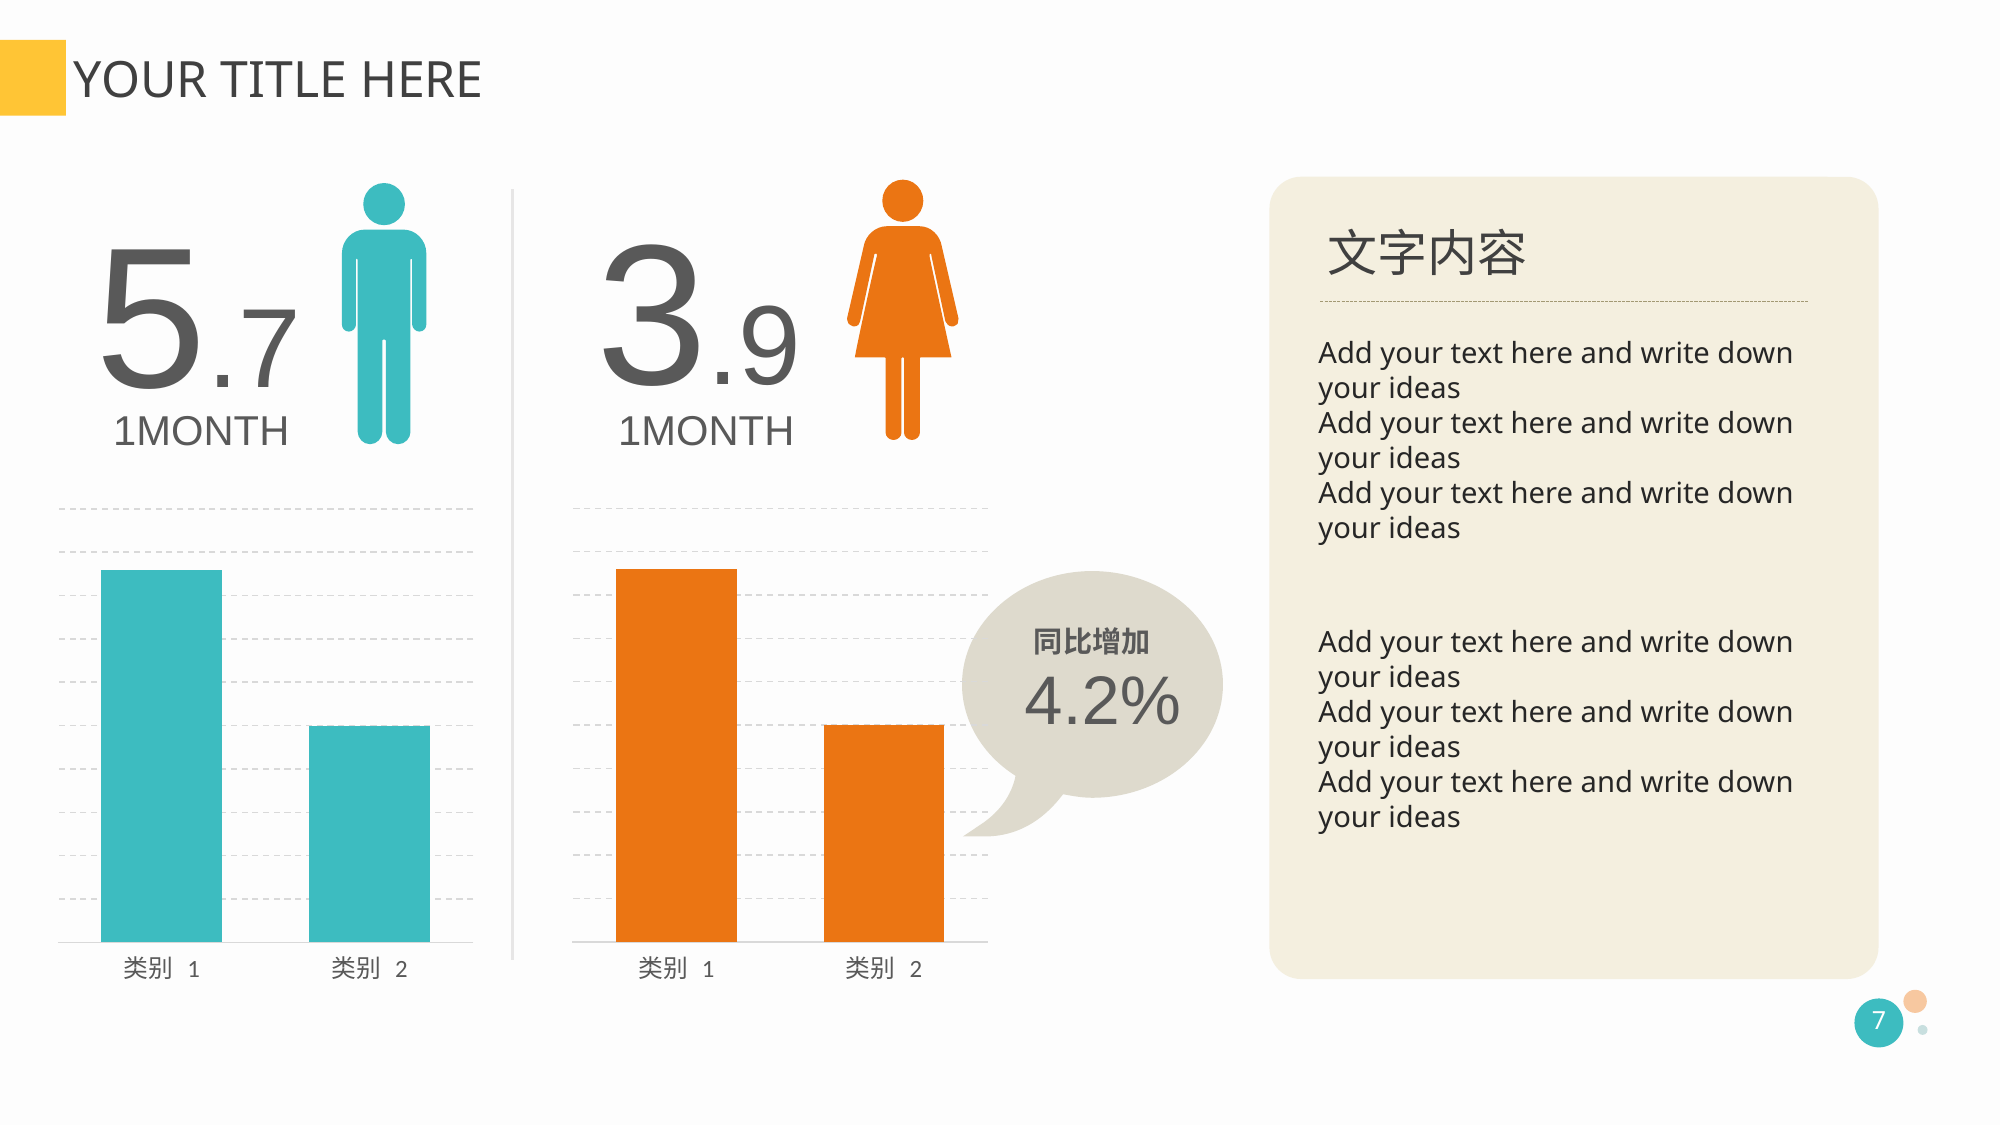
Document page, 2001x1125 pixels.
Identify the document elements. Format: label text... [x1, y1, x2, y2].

text_box YOUR TITLE HERE [59, 39, 499, 115]
slide_number 7 [1843, 992, 1915, 1053]
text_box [846, 179, 959, 440]
text_box [0, 39, 67, 117]
text_box [1268, 175, 1880, 981]
text_box Add your text here and write down your ideas Add your text here and write down your ideas Add your text here and write down your ideas [1303, 616, 1845, 911]
chart [563, 498, 997, 996]
chart [49, 498, 482, 996]
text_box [79, 179, 318, 463]
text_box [341, 183, 427, 445]
text_box 文字内容 [1312, 214, 1543, 289]
text_box Add your text here and write down your ideas Add your text here and write down your ideas Add your text here and write down your ideas [1303, 326, 1845, 587]
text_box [997, 571, 1223, 837]
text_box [580, 176, 818, 463]
